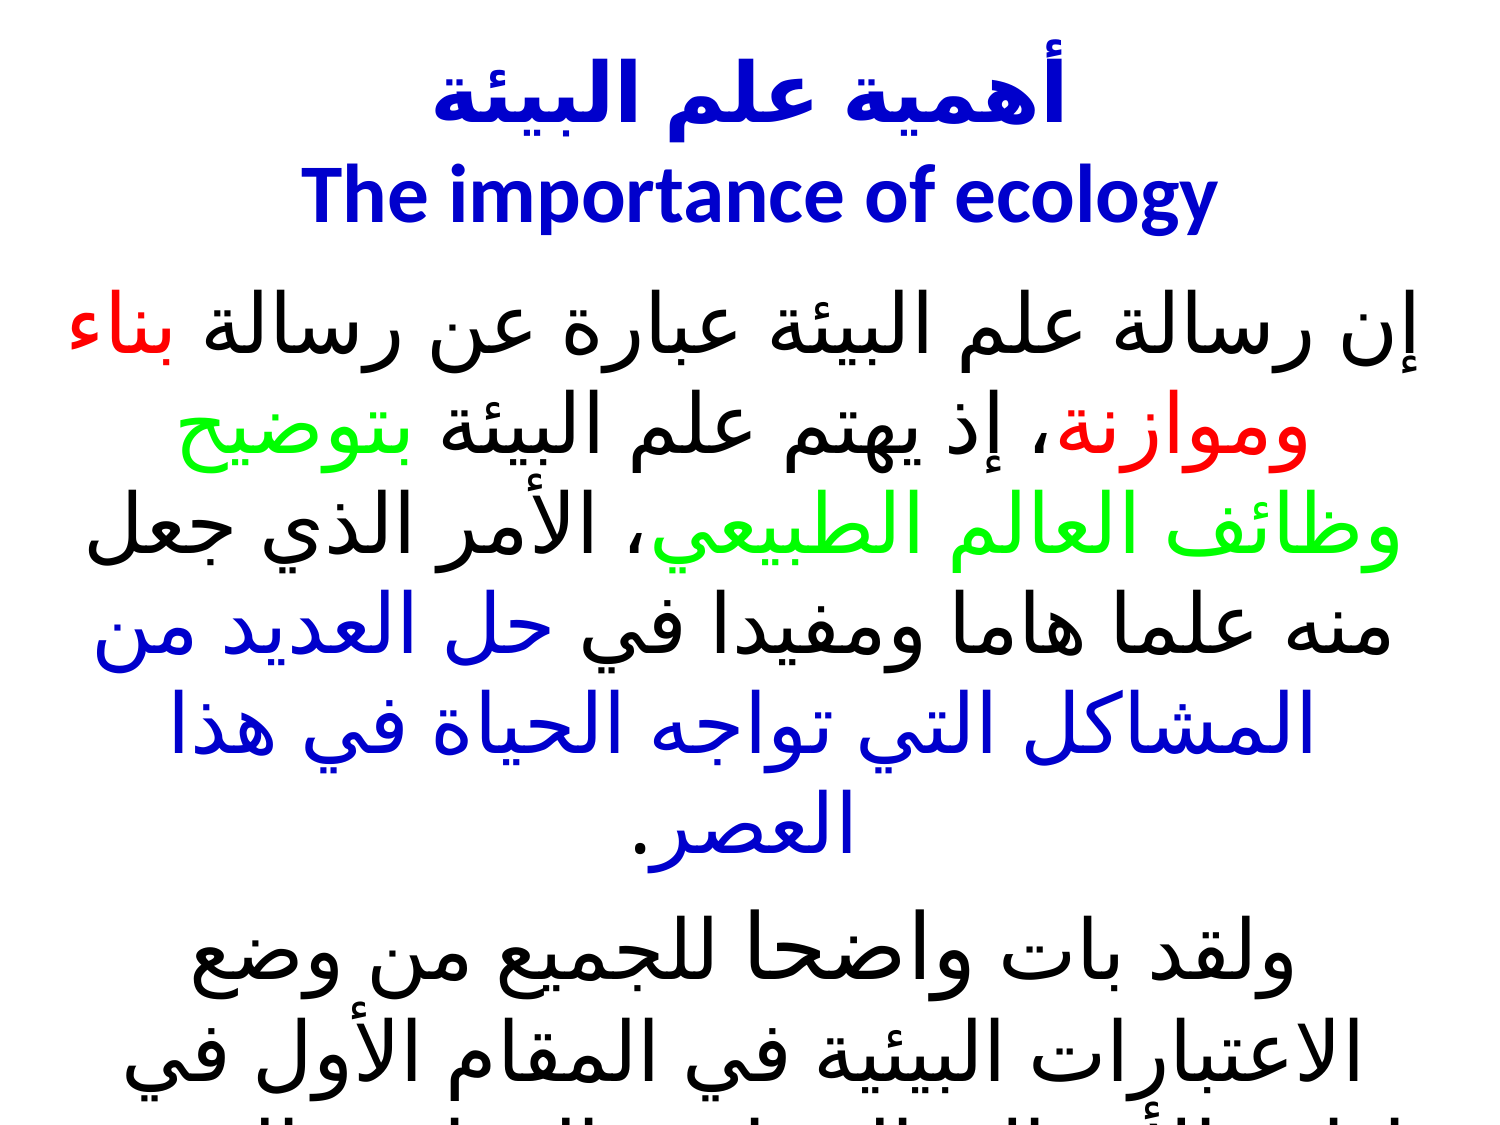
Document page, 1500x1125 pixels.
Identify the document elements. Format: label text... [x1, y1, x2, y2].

title أهمية علم البيئة The importance of ecology [75, 45, 1425, 233]
list إن رسالة علم البيئة عبارة عن رسالة بناء وموازنة، إذ يهتم علم البيئة بتوضيح وظائف العالم الطبيعي، الأمر الذي جعل منه علما هاما ومفيدا في حل العديد من المشاكل التي تواجه الحياة في هذا العصر. ولقد بات واضحا للجميع من وضع الاعتبارات البيئية في المقام الأول في إدارة الأعمال، الصناعة، الزراعة، الصحة ومشاريع التنمية المختلفة. [41, 262, 1447, 1005]
